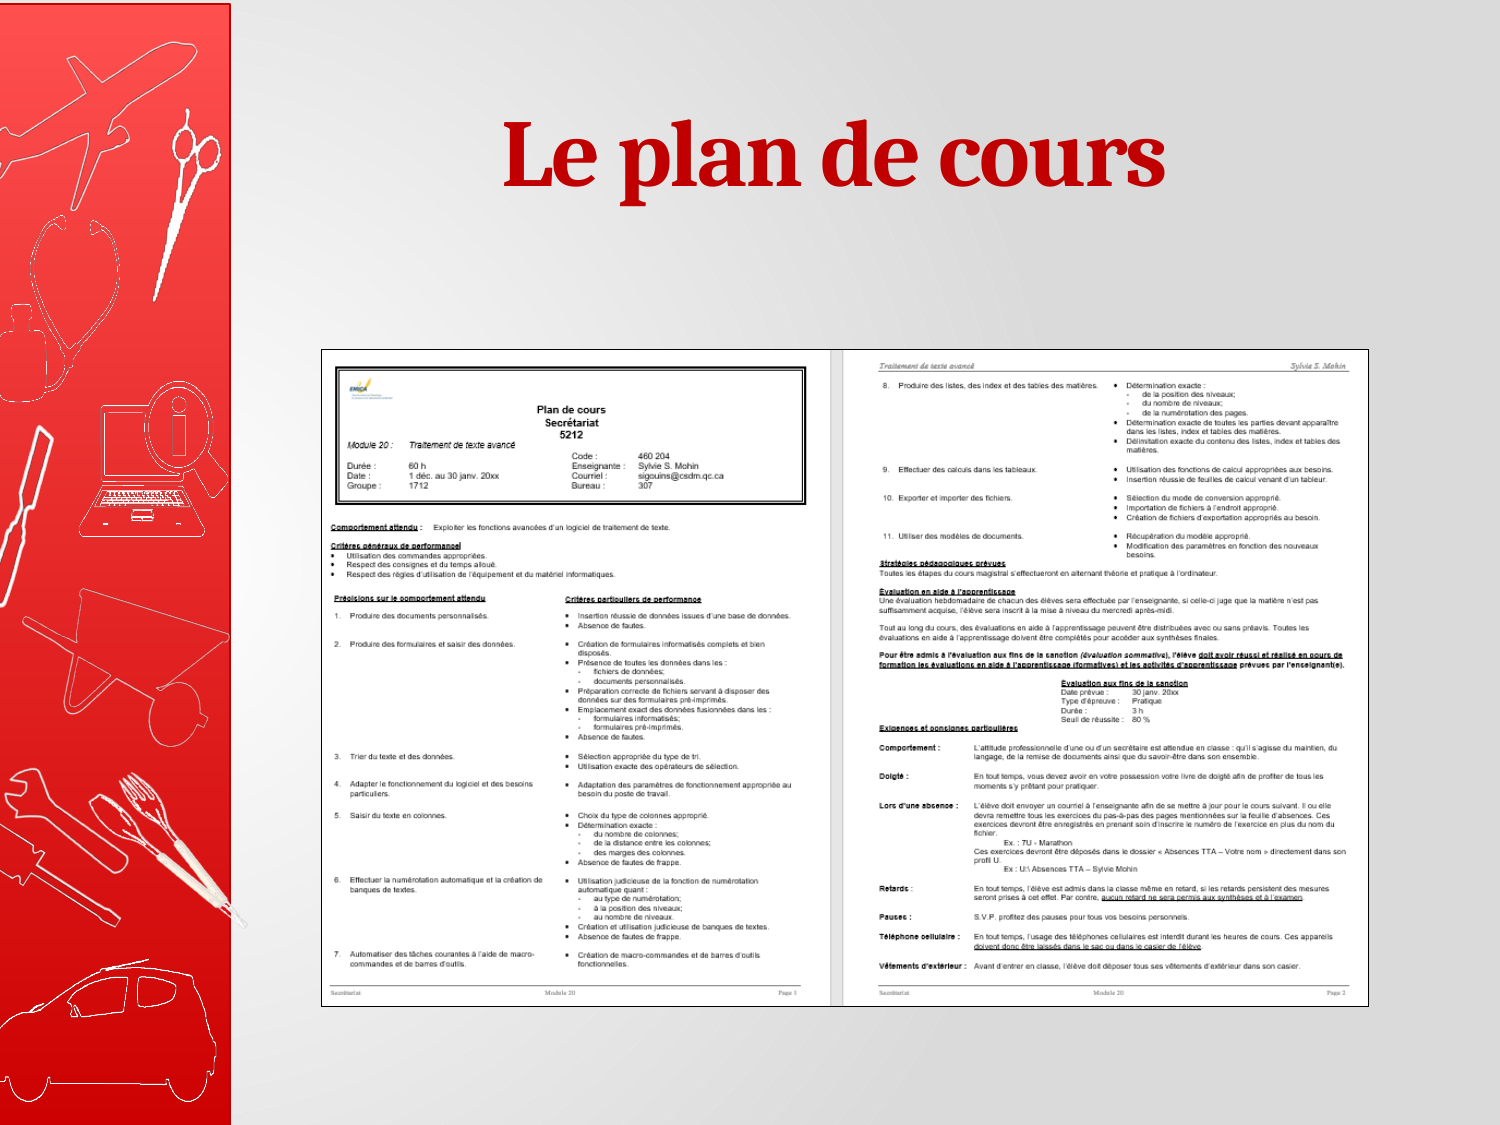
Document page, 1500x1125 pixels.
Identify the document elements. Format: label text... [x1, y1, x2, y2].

title Le plan de cours [305, 54, 1365, 243]
picture [0, 0, 261, 765]
picture [0, 743, 227, 1114]
picture [321, 349, 1370, 1008]
